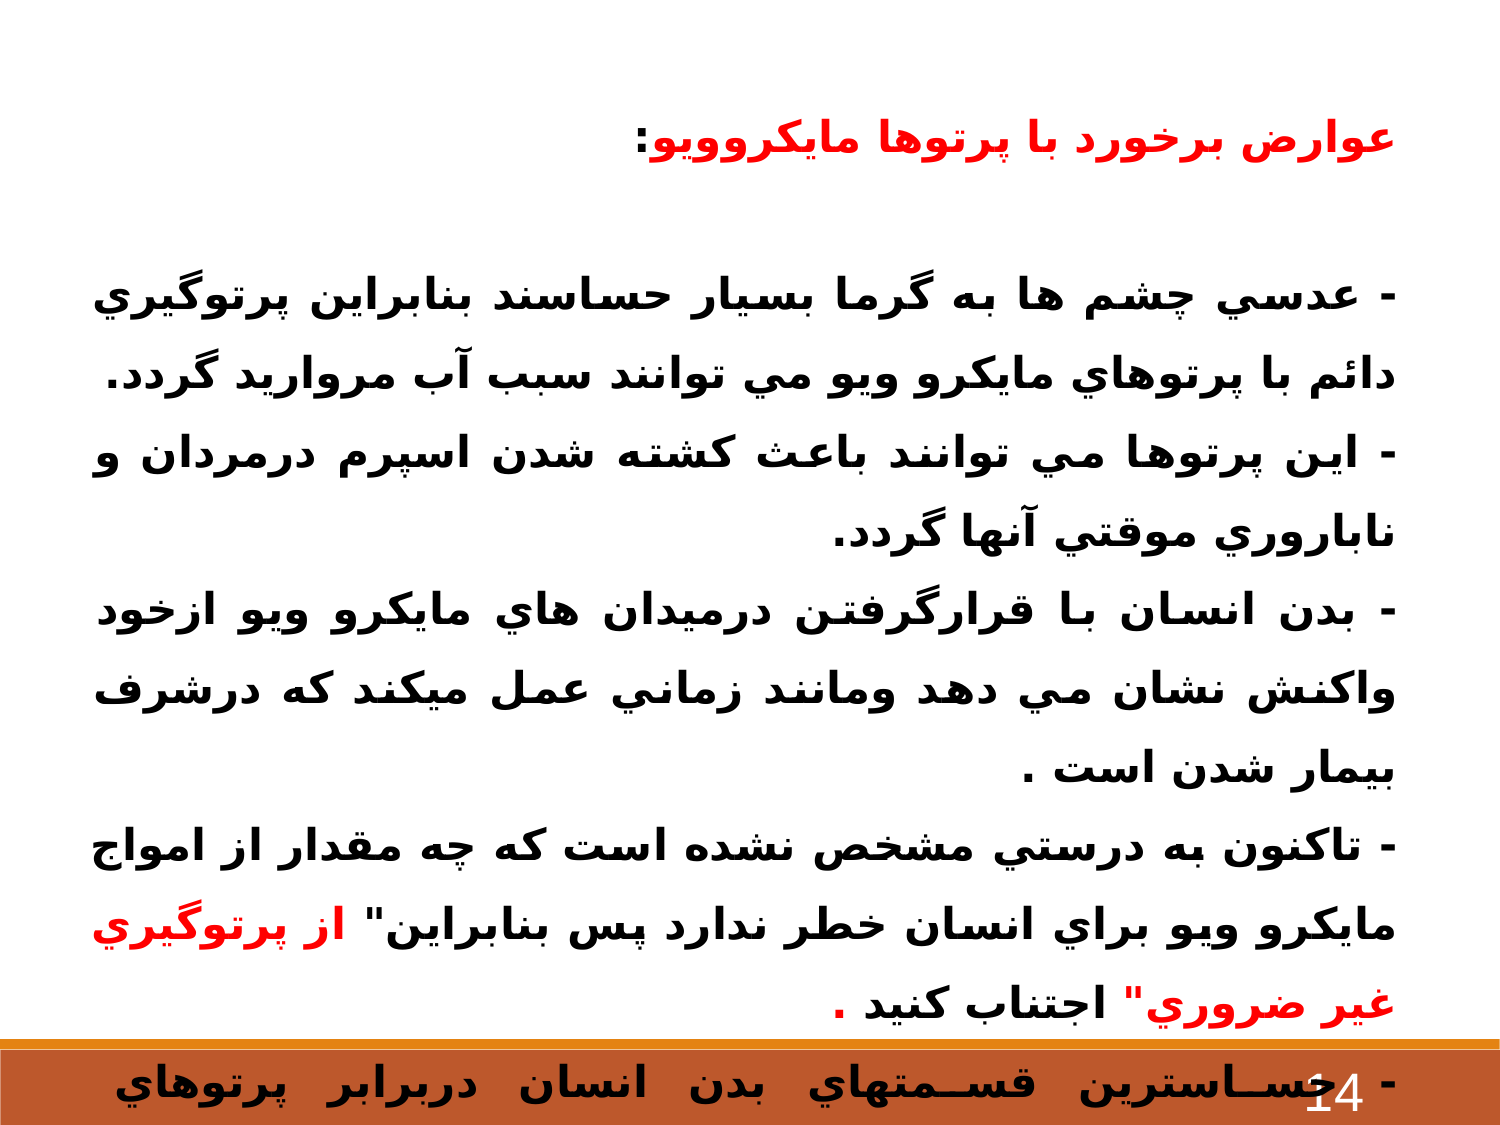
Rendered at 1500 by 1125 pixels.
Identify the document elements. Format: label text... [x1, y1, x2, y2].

text_box عوارض برخورد با پرتوها مایكروویو: - عدسي چشم ها به گرما بسیار حساسند بنابراین پرتوگیري دائم با پرتوهاي مایكرو ویو مي توانند سبب آب مروارید گردد. - این پرتوها مي توانند باعث كشته شدن اسپرم درمردان و ناباروري موقتي آنها گردد. - بدن انسان با قرارگرفتن درمیدان هاي مایكرو ویو ازخود واكنش نشان مي دهد ومانند زماني عمل میكند كه درشرف بیمار شدن است . - تاكنون به درستي مشخص نشده است كه چه مقدار از امواج مایكرو ویو براي انسان خطر ندارد پس بنابراین" از پرتوگیري غیر ضروري" اجتناب كنید . - حساسترین قسمتهاي بدن انسان دربرابر پرتوهاي مایكروویو عبارتند از عدسي چشم-- روده – مثانه و غدد جنسي مردان است . [74, 75, 1413, 1125]
